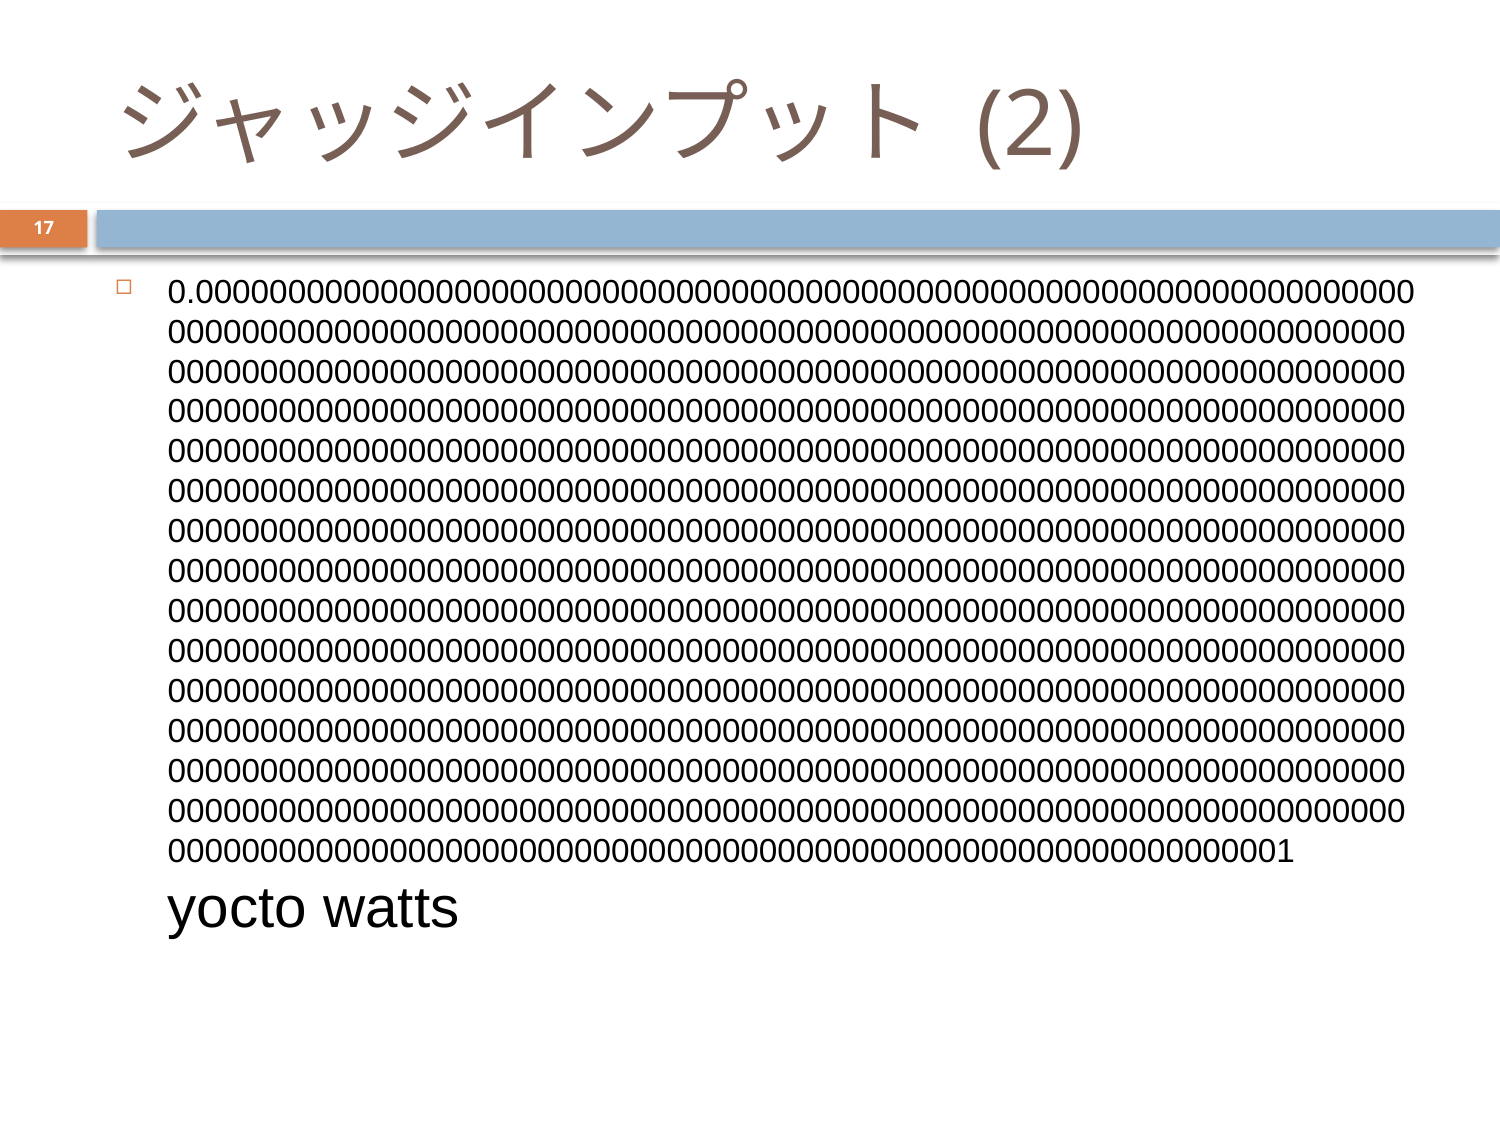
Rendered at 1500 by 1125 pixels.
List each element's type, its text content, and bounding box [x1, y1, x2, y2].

title ジャッジインプット (2) [100, 37, 1438, 200]
slide_number 17 [0, 208, 88, 249]
list 0.00000000000000000000000000000000000000000000000000000000000000000000000000000000000000000000000000000000000000000000000000000000000000000000000000000000000000000000000000000000000000000000000000000000000000000000000000000000000000000000000000000000000000000000000000000000000000000000000000000000000000000000000000000000000000000000000000000000000000000000000000000000000000000000000000000000000000000000000000000000000000000000000000000000000000000000000000000000000000000000000000000000000000000000000000000000000000000000000000000000000000000000000000000000000000000000000000000000000000000000000000000000000000000000000000000000000000000000000000000000000000000000000000000000000000000000000000000000000000000000000000000000000000000000000000000000000000000000000000000000000000000000000000000000000000000000000000000000000000000000000000000000000000000000000000000000000000000000000000000000000000000000000000000000000000000000000000000000000000000000000000000000000000000000000000000000000001 yocto watts [100, 262, 1438, 1000]
